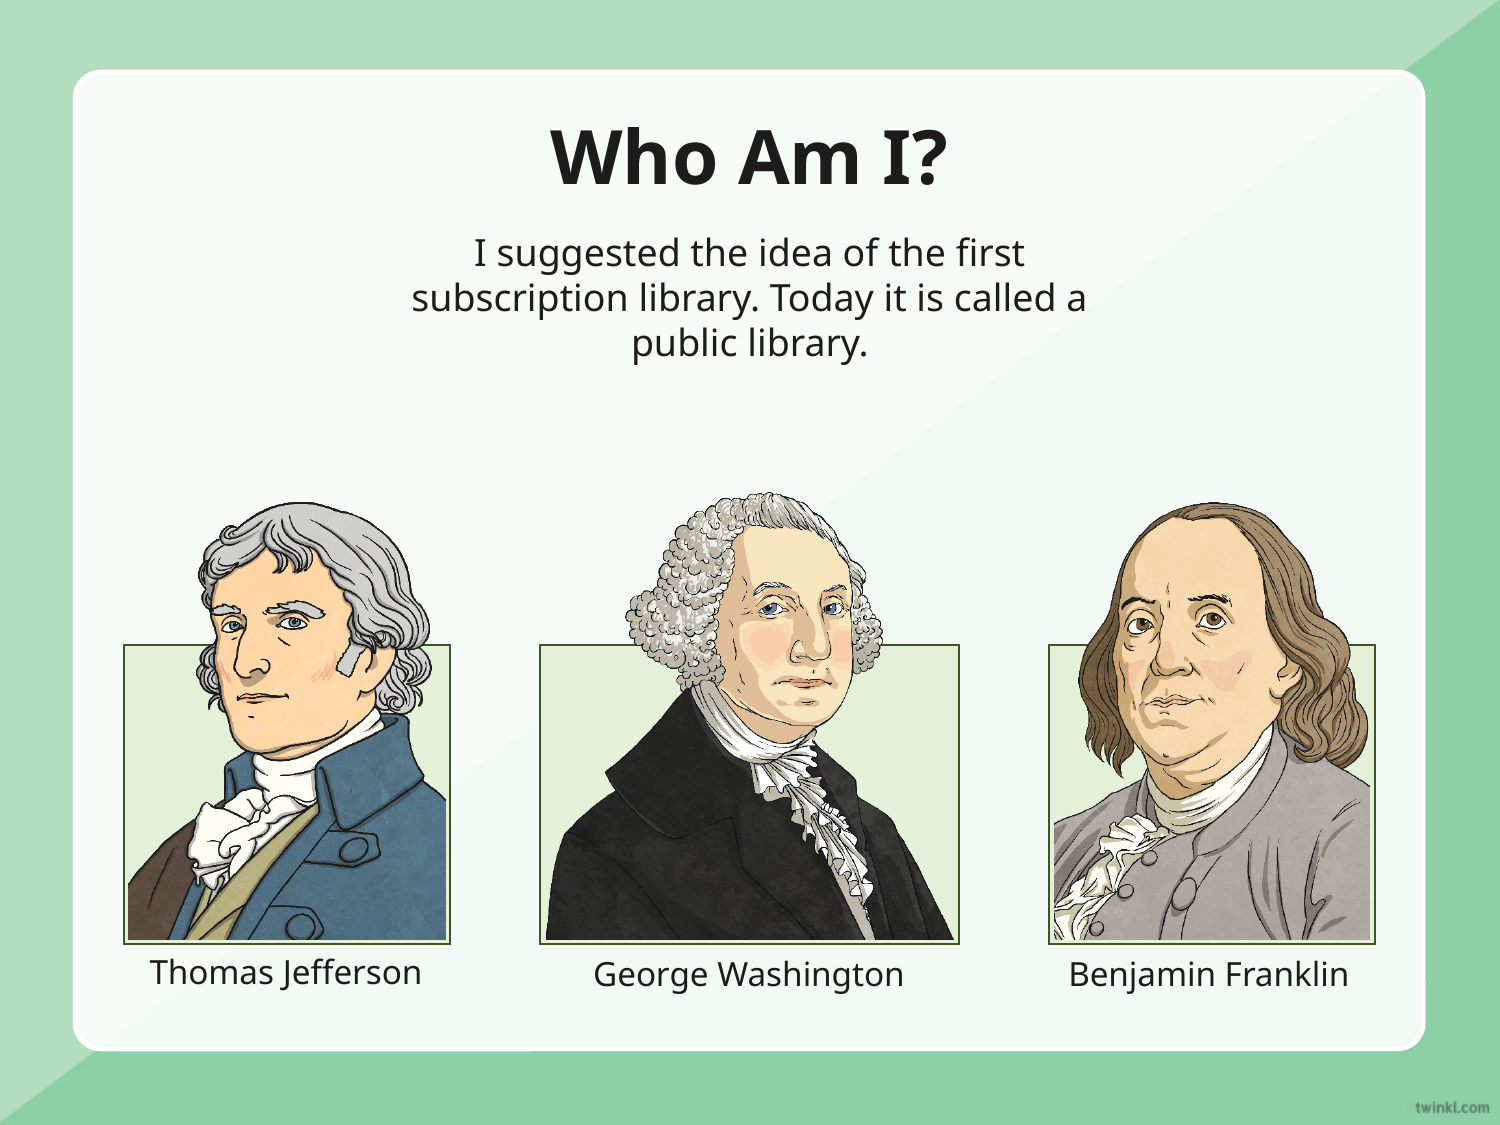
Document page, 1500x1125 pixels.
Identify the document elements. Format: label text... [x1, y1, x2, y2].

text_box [1049, 502, 1375, 944]
text_box Thomas Jefferson [122, 943, 450, 999]
picture [0, 0, 1500, 1125]
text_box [123, 451, 450, 944]
text_box George Washington [578, 946, 920, 1001]
text_box I suggested the idea of the first subscription library. Today it is called a public library. [374, 242, 1125, 372]
text_box Benjamin Franklin [1045, 946, 1373, 1001]
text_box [539, 492, 960, 944]
title Who Am I? [75, 78, 1424, 242]
